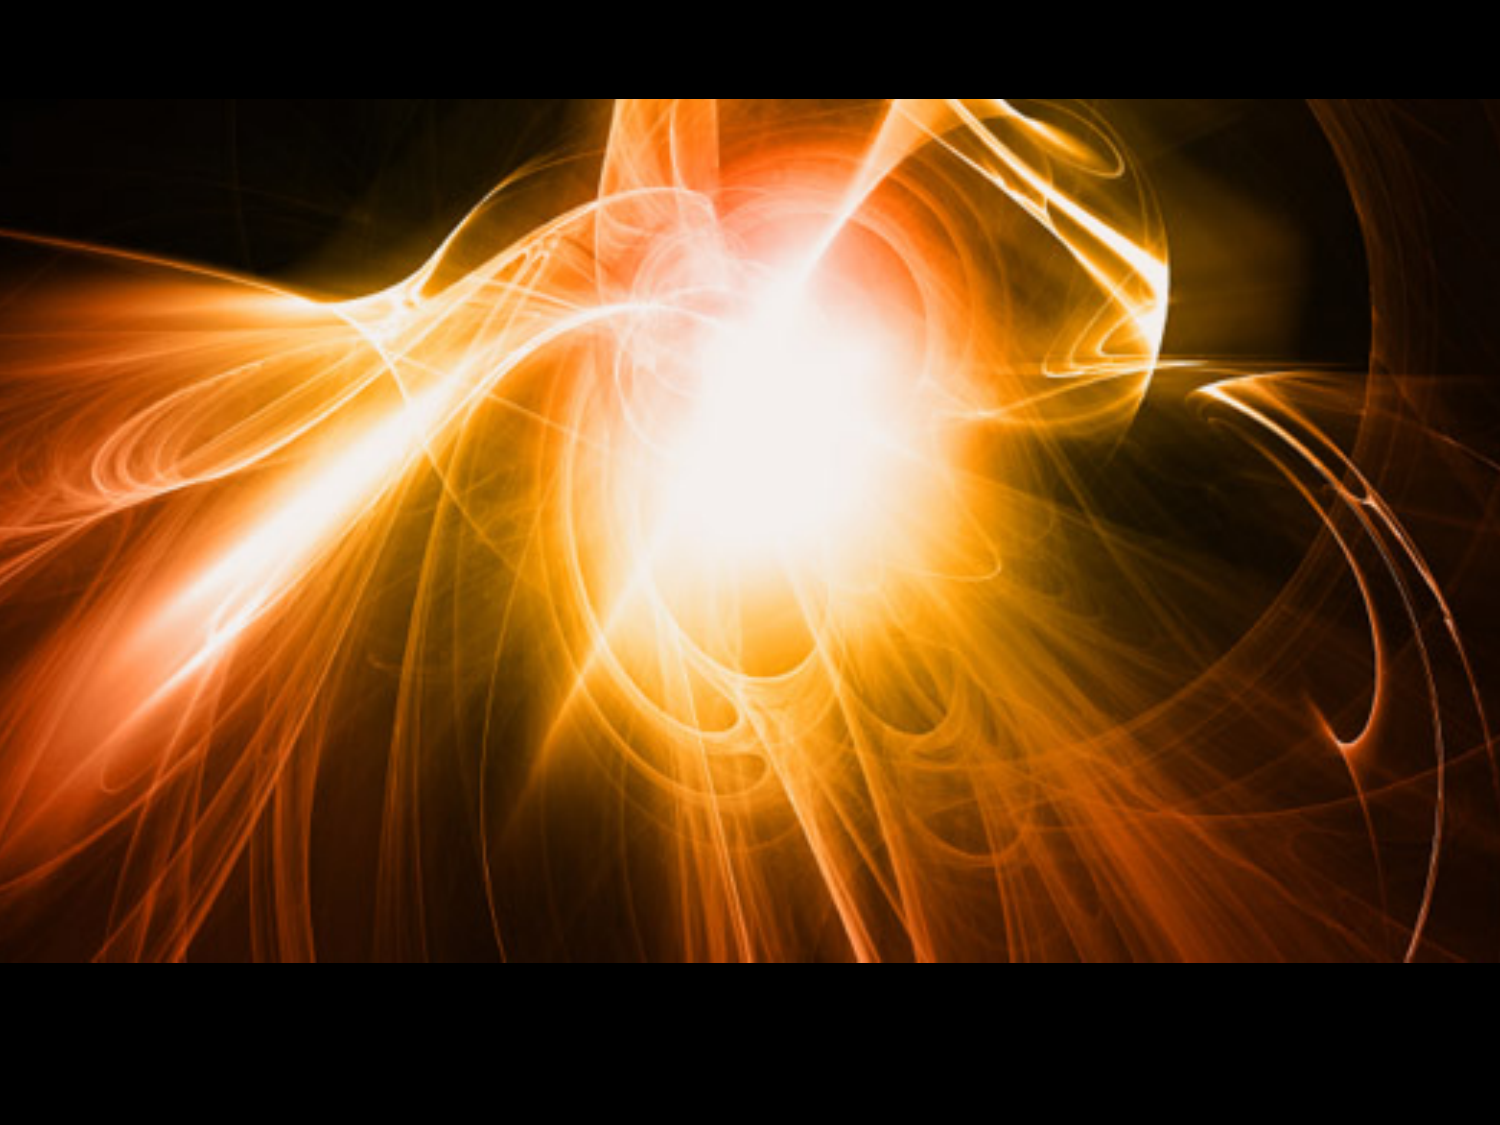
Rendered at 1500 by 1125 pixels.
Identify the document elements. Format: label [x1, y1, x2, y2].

picture [0, 99, 1500, 963]
